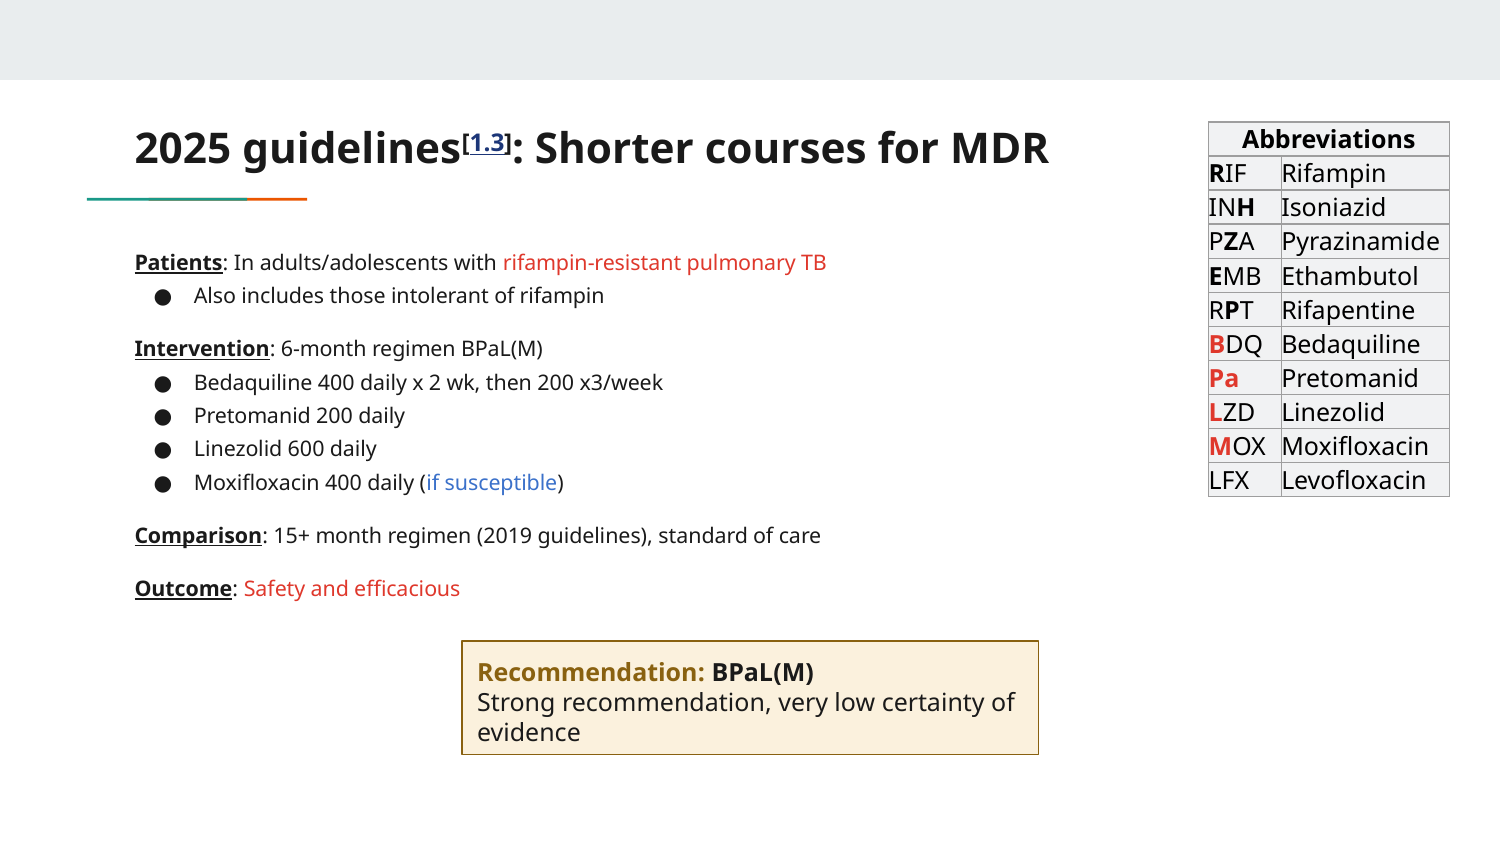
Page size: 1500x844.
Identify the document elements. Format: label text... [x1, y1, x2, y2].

table_cell Levofloxacin [1282, 463, 1449, 496]
title 2025 guidelines[1.3]: Shorter courses for MDR [119, 103, 1381, 192]
table_cell RIF [1209, 157, 1281, 189]
table_cell Pa [1209, 361, 1281, 394]
table_header Abbreviations [1209, 123, 1449, 155]
table_cell BDQ [1209, 327, 1281, 360]
table_cell INH [1209, 191, 1281, 223]
table_cell Bedaquiline [1282, 327, 1449, 360]
table_cell Rifapentine [1282, 293, 1449, 326]
table_cell RPT [1209, 293, 1281, 326]
table_cell PZA [1209, 225, 1281, 258]
table_cell Isoniazid [1282, 191, 1449, 223]
table_cell LFX [1209, 463, 1281, 496]
list Patients: In adults/adolescents with rifampin-resistant pulmonary TB Also includes those intolerant of rifampin Intervention: 6-month regimen BPaL(M) Bedaquiline 400 daily x 2 wk, then 200 x3/week Pretomanid 200 daily Linezolid 600 daily Moxifloxacin 400 daily (if susceptible) Comparison: 15+ month regimen (2019 guidelines), standard of care Outcome: Safety and efficacious [119, 228, 1122, 620]
text_box Recommendation: BPaL(M) Strong recommendation, very low certainty of evidence [461, 641, 1039, 755]
table_cell MOX [1209, 429, 1281, 462]
table_cell Rifampin [1282, 157, 1449, 189]
table_cell Ethambutol [1282, 259, 1449, 292]
table_cell Moxifloxacin [1282, 429, 1449, 462]
table_cell Pyrazinamide [1282, 225, 1449, 258]
table_cell Linezolid [1282, 395, 1449, 428]
table_cell Pretomanid [1282, 361, 1449, 394]
table_cell EMB [1209, 259, 1281, 292]
table_cell LZD [1209, 395, 1281, 428]
